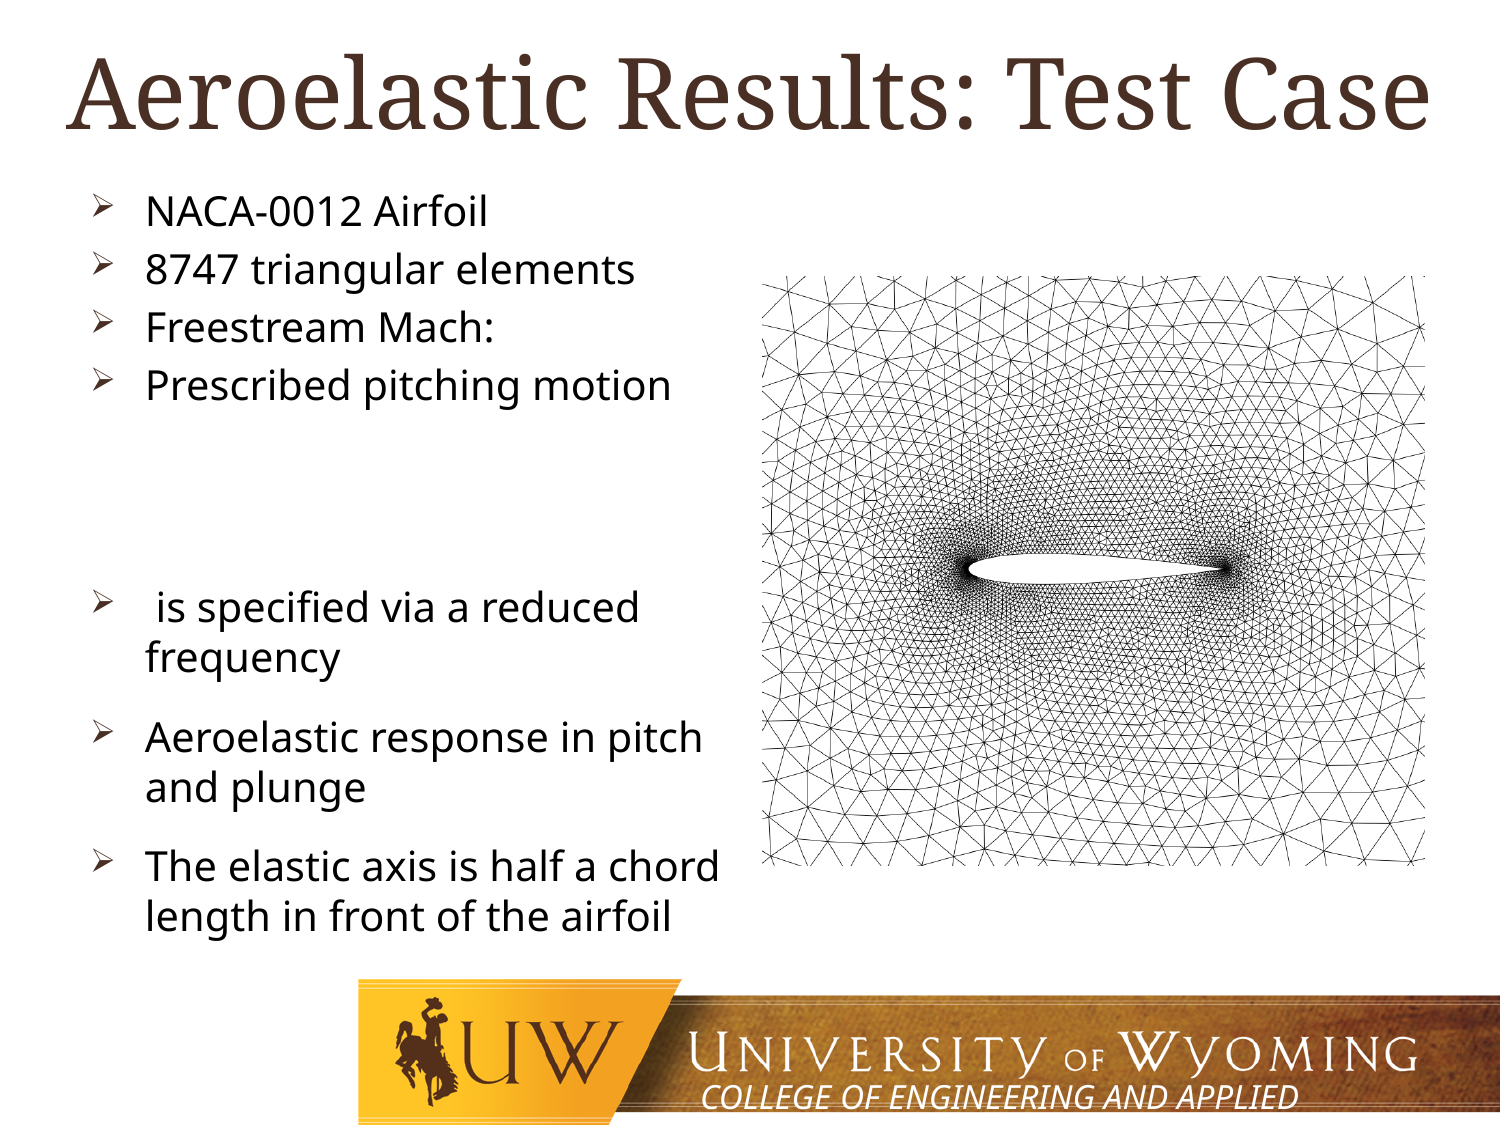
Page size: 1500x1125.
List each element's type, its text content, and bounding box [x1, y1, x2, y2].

picture [358, 315, 1500, 1125]
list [762, 275, 1425, 866]
picture [388, 315, 404, 336]
title Aeroelastic Results: Test Case [21, 21, 1479, 158]
picture [358, 603, 362, 619]
